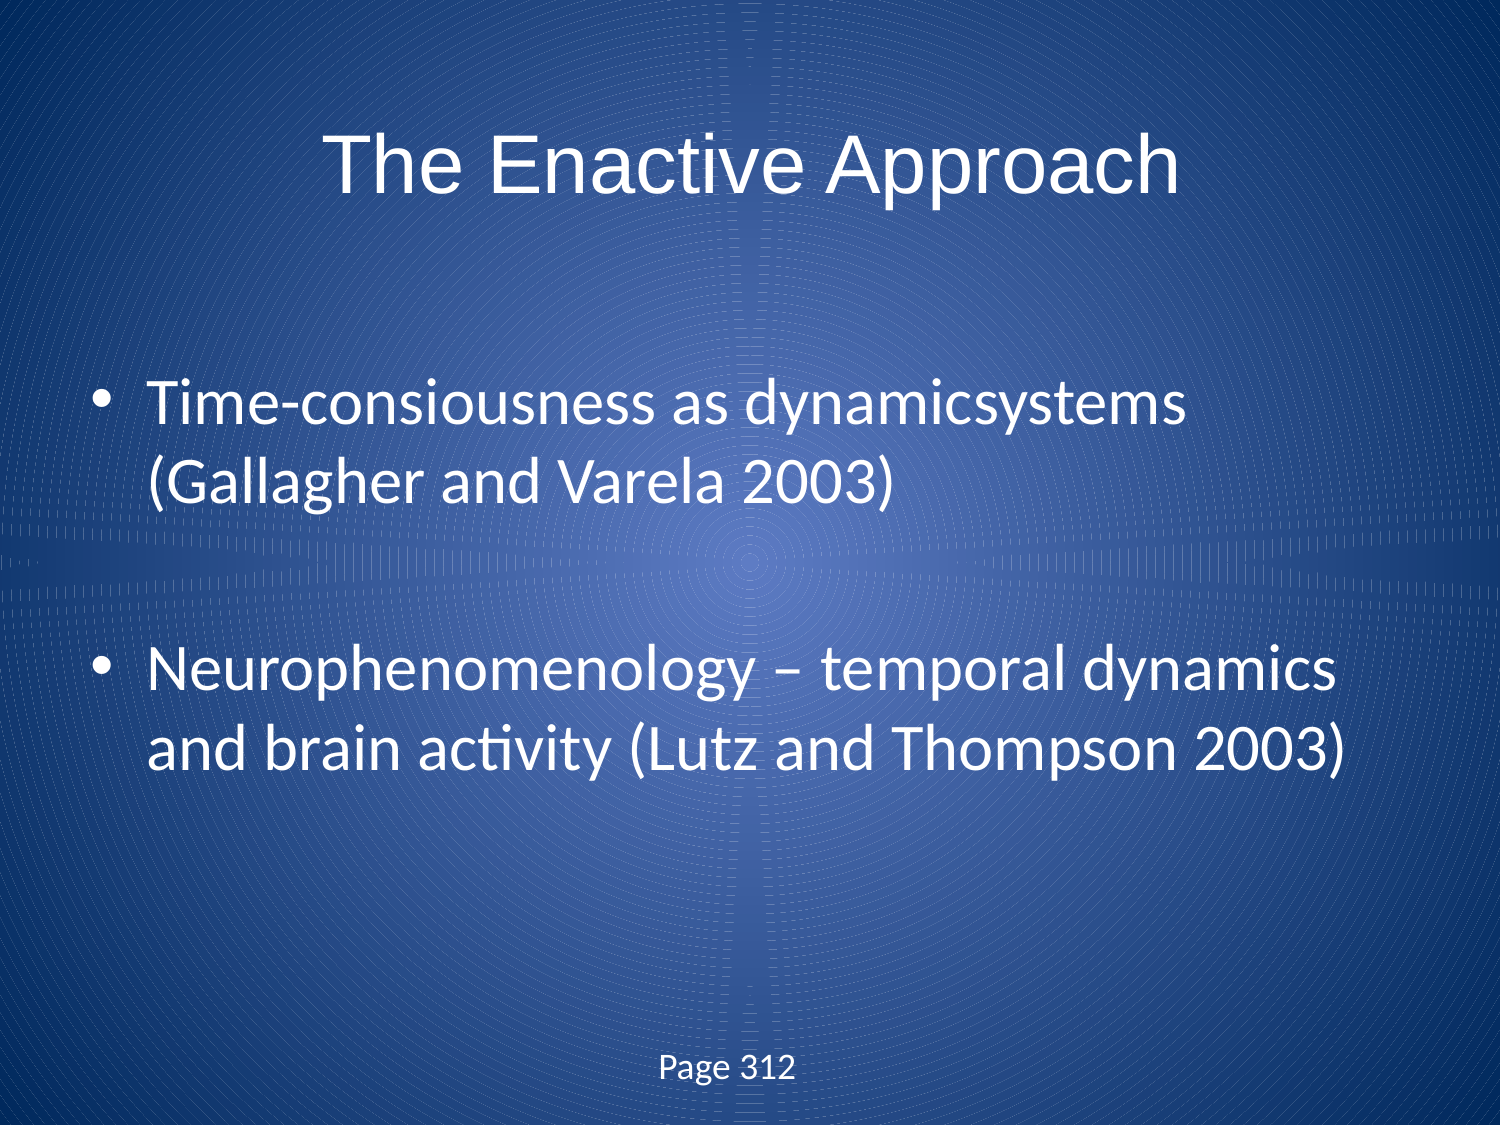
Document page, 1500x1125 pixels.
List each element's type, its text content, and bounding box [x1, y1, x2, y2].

title The Enactive Approach [76, 66, 1427, 254]
text_box Page 312 [643, 1034, 857, 1095]
list Time-consiousness as dynamicsystems (Gallagher and Varela 2003) Neurophenomenology – temporal dynamics and brain activity (Lutz and Thompson 2003) [75, 349, 1425, 1005]
